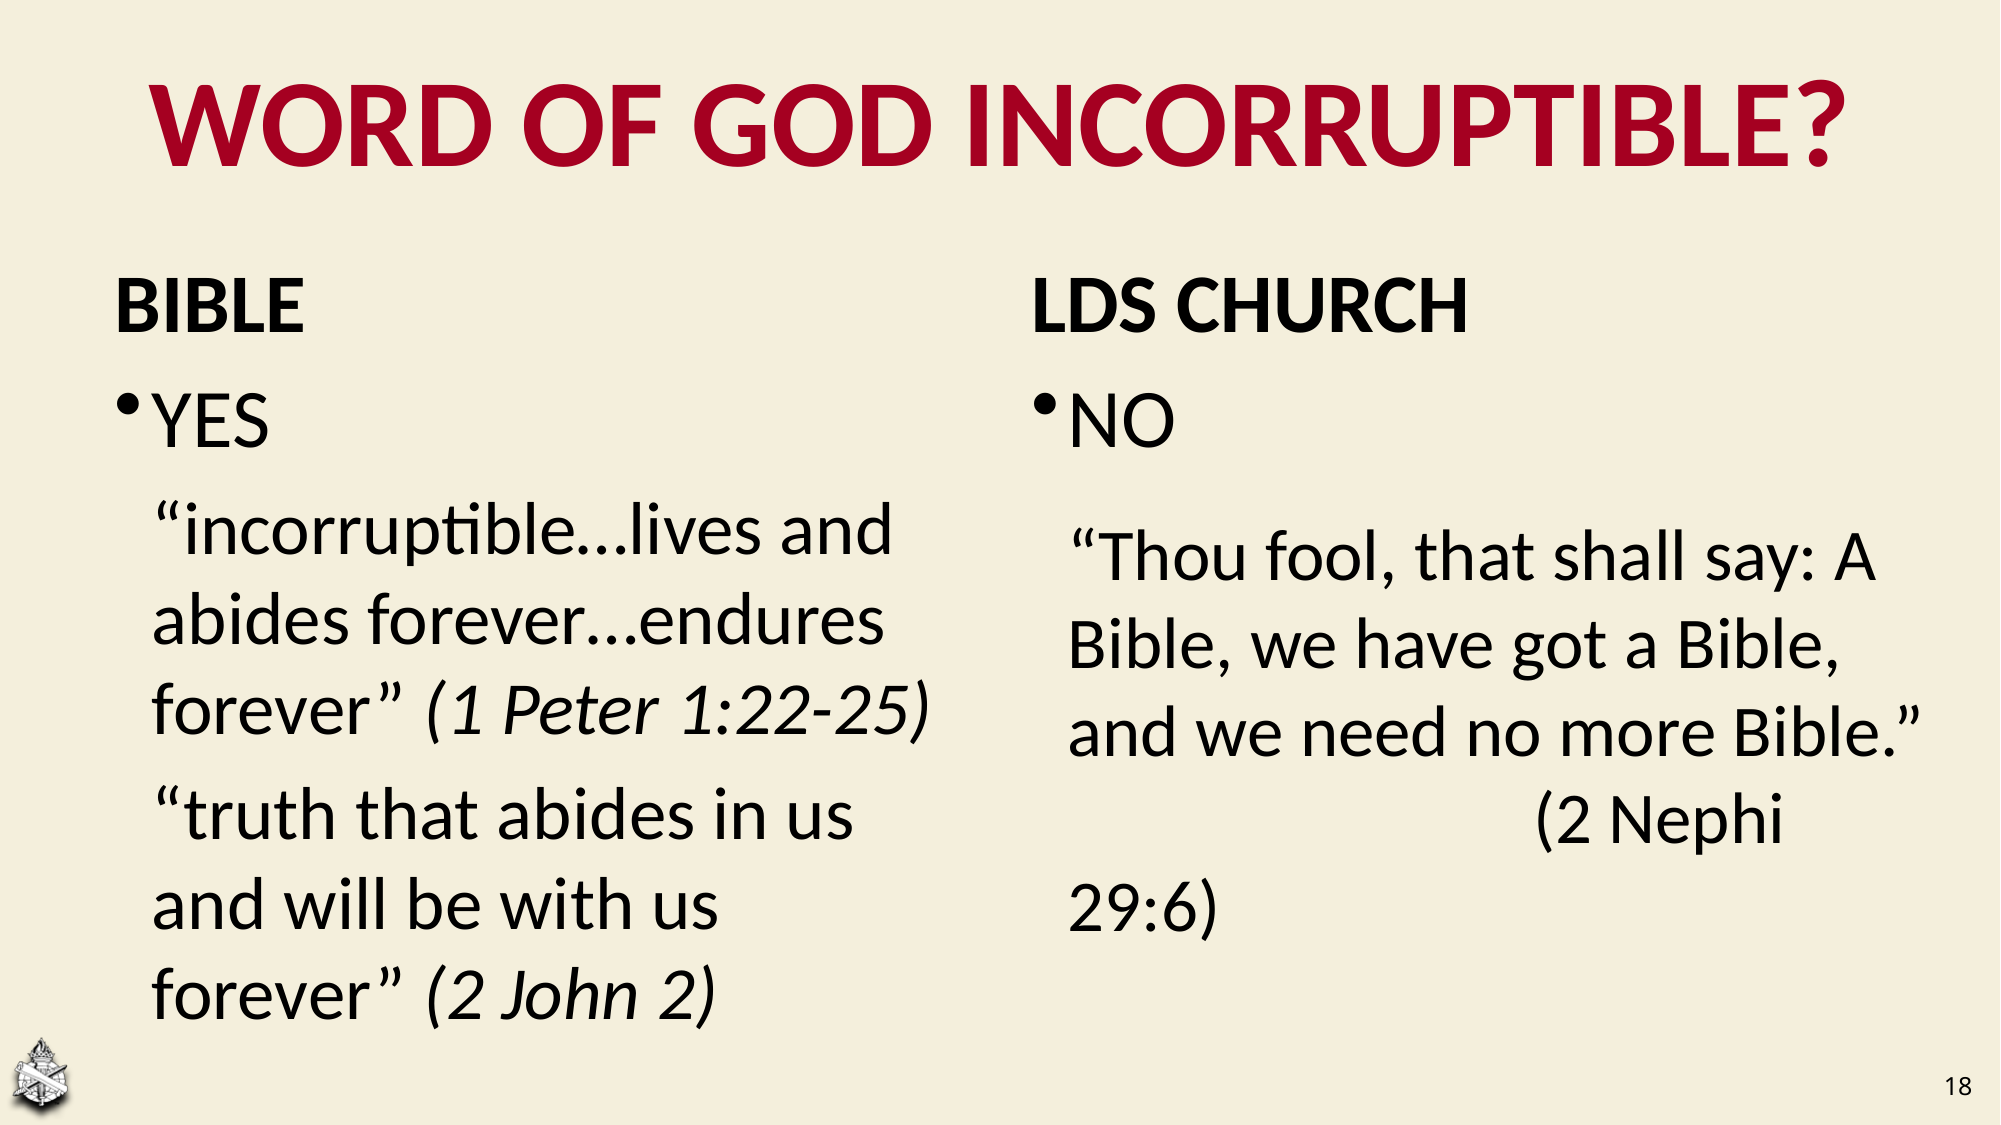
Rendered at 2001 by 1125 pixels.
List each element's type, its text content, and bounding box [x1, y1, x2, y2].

title Word of God Incorruptible? [99, 29, 1900, 204]
list NO “Thou fool, that shall say: A Bible, we have got a Bible, and we need no more Bible.” (2 Nephi 29:6) [1015, 356, 1963, 925]
list LDS CHURCH [1015, 237, 1900, 356]
list BIBLE [99, 237, 984, 356]
list YES “incorruptible…lives and abides forever…endures forever” (1 Peter 1:22-25) “truth that abides in us and will be with us forever” (2 John 2) [99, 356, 984, 1063]
picture [12, 1037, 69, 1108]
slide_number 18 [1924, 1062, 1988, 1125]
